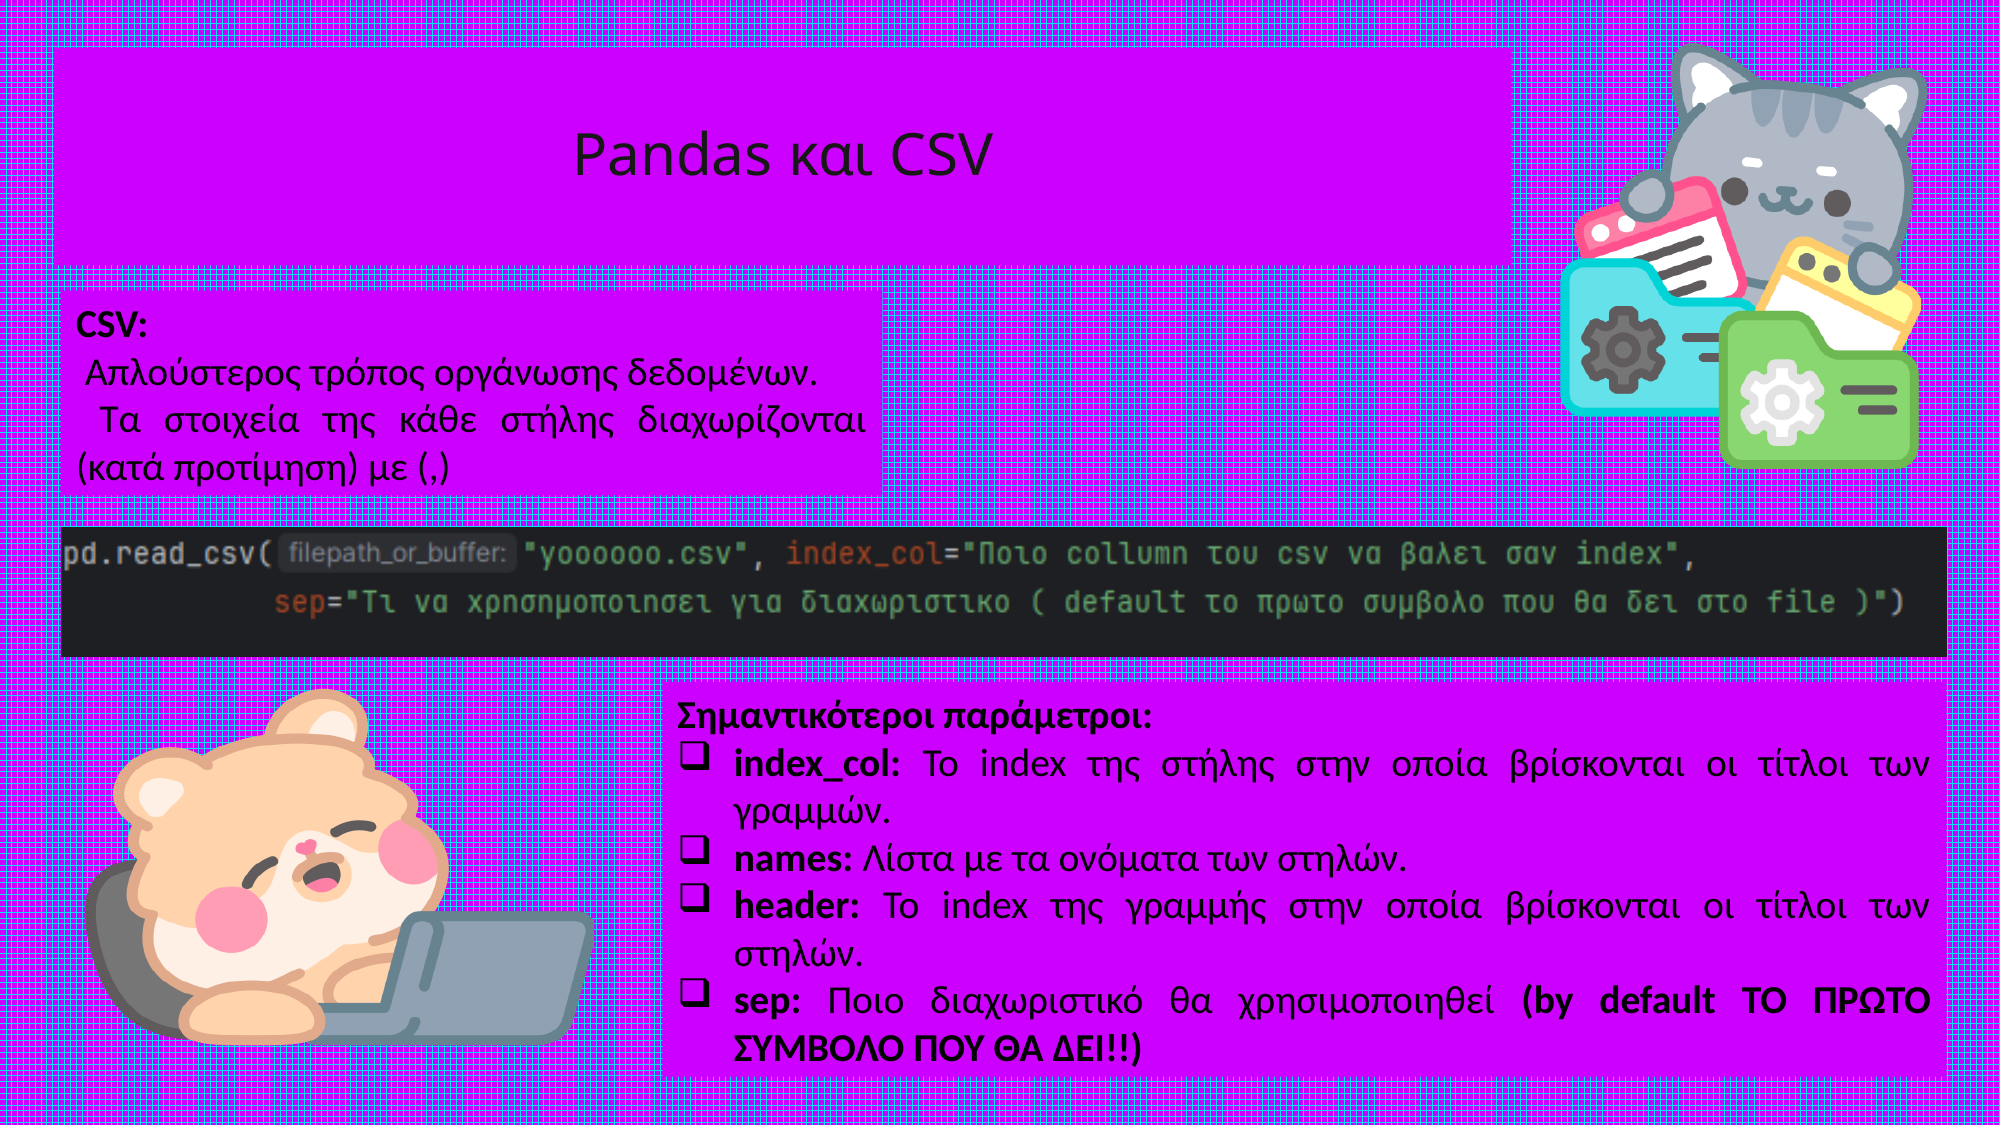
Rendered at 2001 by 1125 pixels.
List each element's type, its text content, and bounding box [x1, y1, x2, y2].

title Pandas και CSV [54, 47, 1512, 266]
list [1531, 43, 1956, 469]
text_box Σημαντικότεροι παράμετροι: index_col: Το index της στήλης στην οποία βρίσκονται οι τίτλοι των γραμμών. names: Λίστα με τα ονόματα των στηλών. header: Το index της γραμμής στην οποία βρίσκονται οι τίτλοι των στηλών. sep: Ποιο διαχωριστικό θα χρησιμοποιηθεί (by default ΤΟ ΠΡΩΤΟ ΣΥΜΒΟΛΟ ΠΟΥ ΘΑ ΔΕΙ!!) [662, 682, 1947, 1077]
picture [61, 527, 1947, 1100]
text_box CSV: Απλούστερος τρόπος οργάνωσης δεδομένων. Τα στοιχεία της κάθε στήλης διαχωρίζονται (κατά προτίμηση) με (,) [61, 290, 883, 496]
